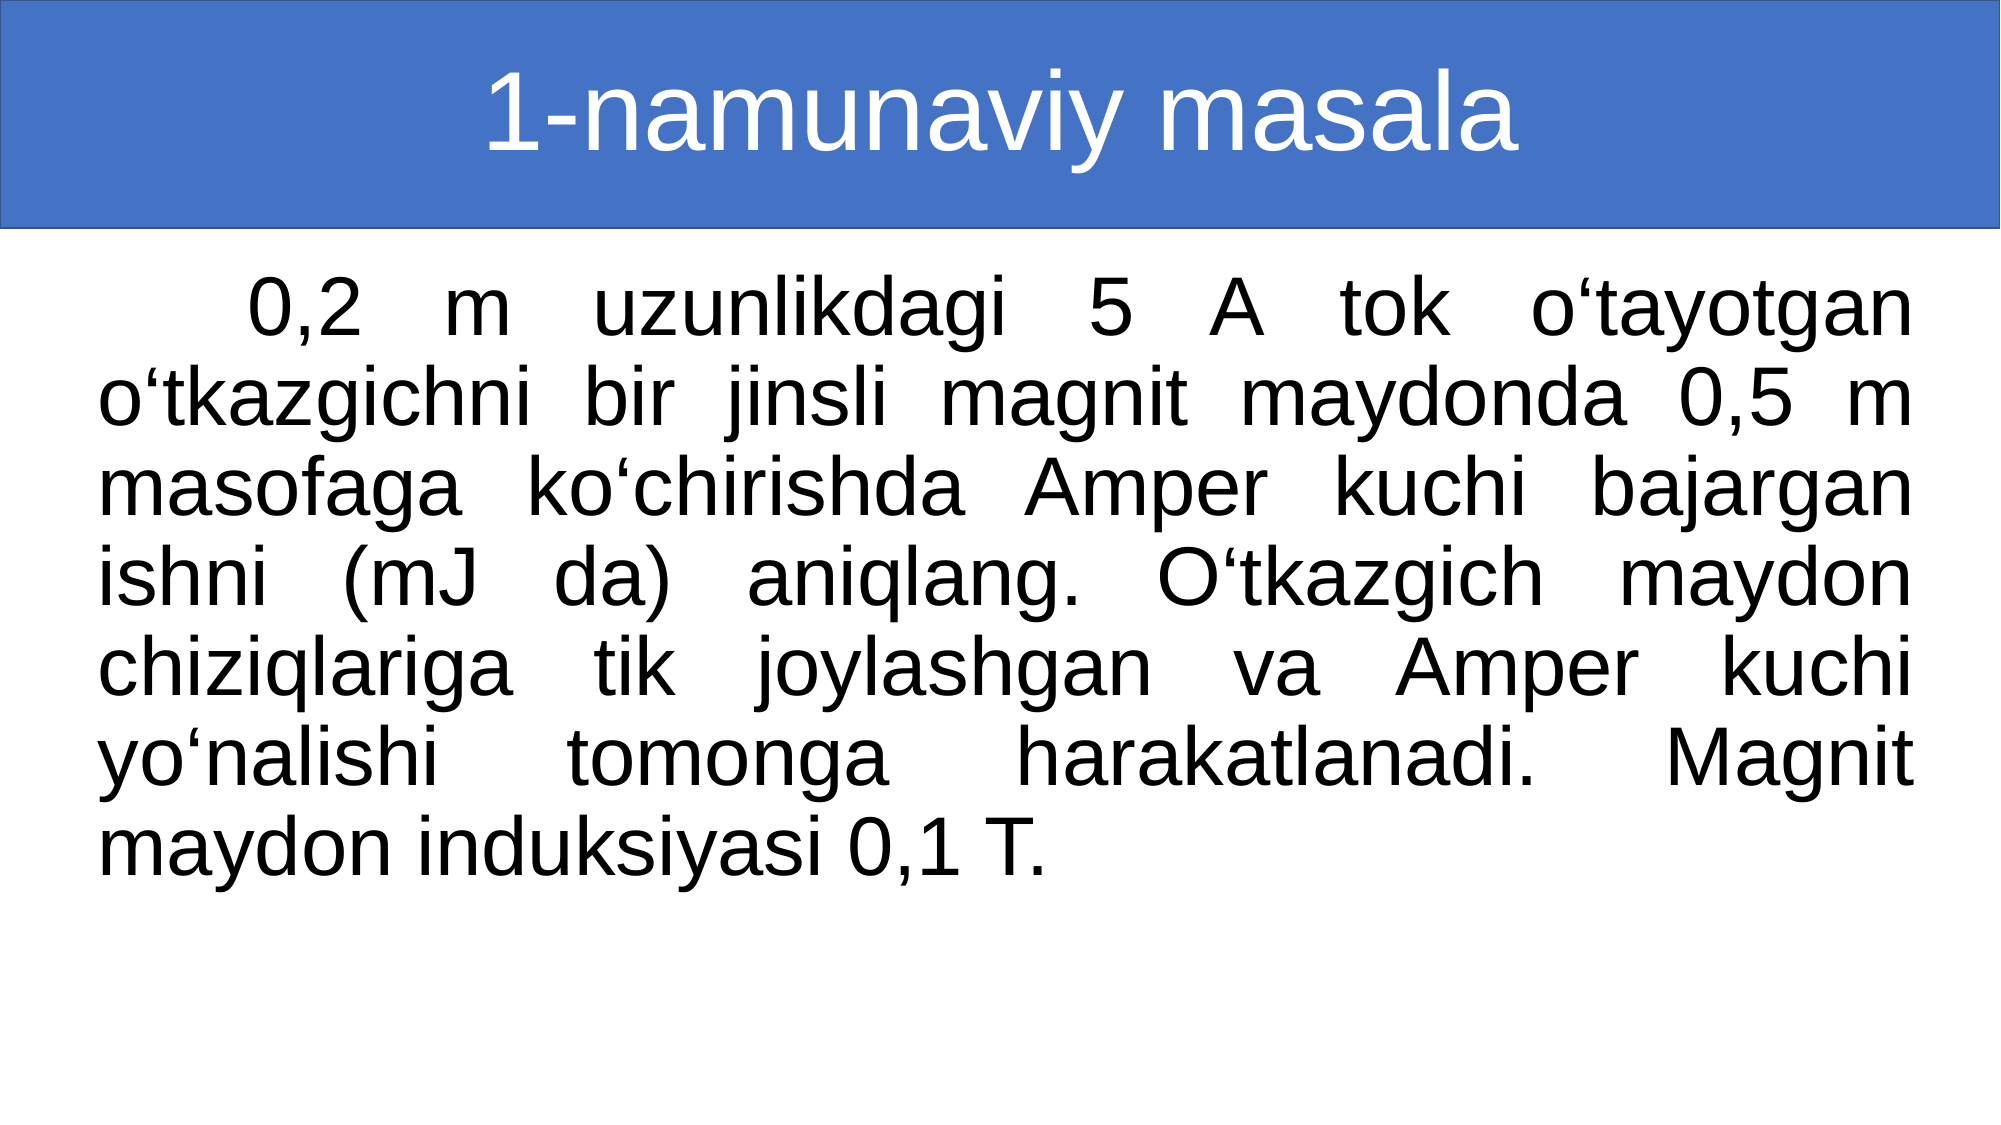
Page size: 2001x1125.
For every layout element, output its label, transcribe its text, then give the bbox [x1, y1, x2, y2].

title 1-namunaviy masala [0, 0, 2000, 229]
list 0,2 m uzunlikdagi 5 A tok o‘tayotgan o‘tkazgichni bir jinsli magnit maydonda 0,5 m masofaga ko‘chirishda Amper kuchi bajargan ishni (mJ da) aniqlang. O‘tkazgich maydon chiziqlariga tik joylashgan va Amper kuchi yo‘nalishi tomonga harakatlanadi. Magnit maydon induksiyasi 0,1 T. [82, 256, 1931, 1109]
